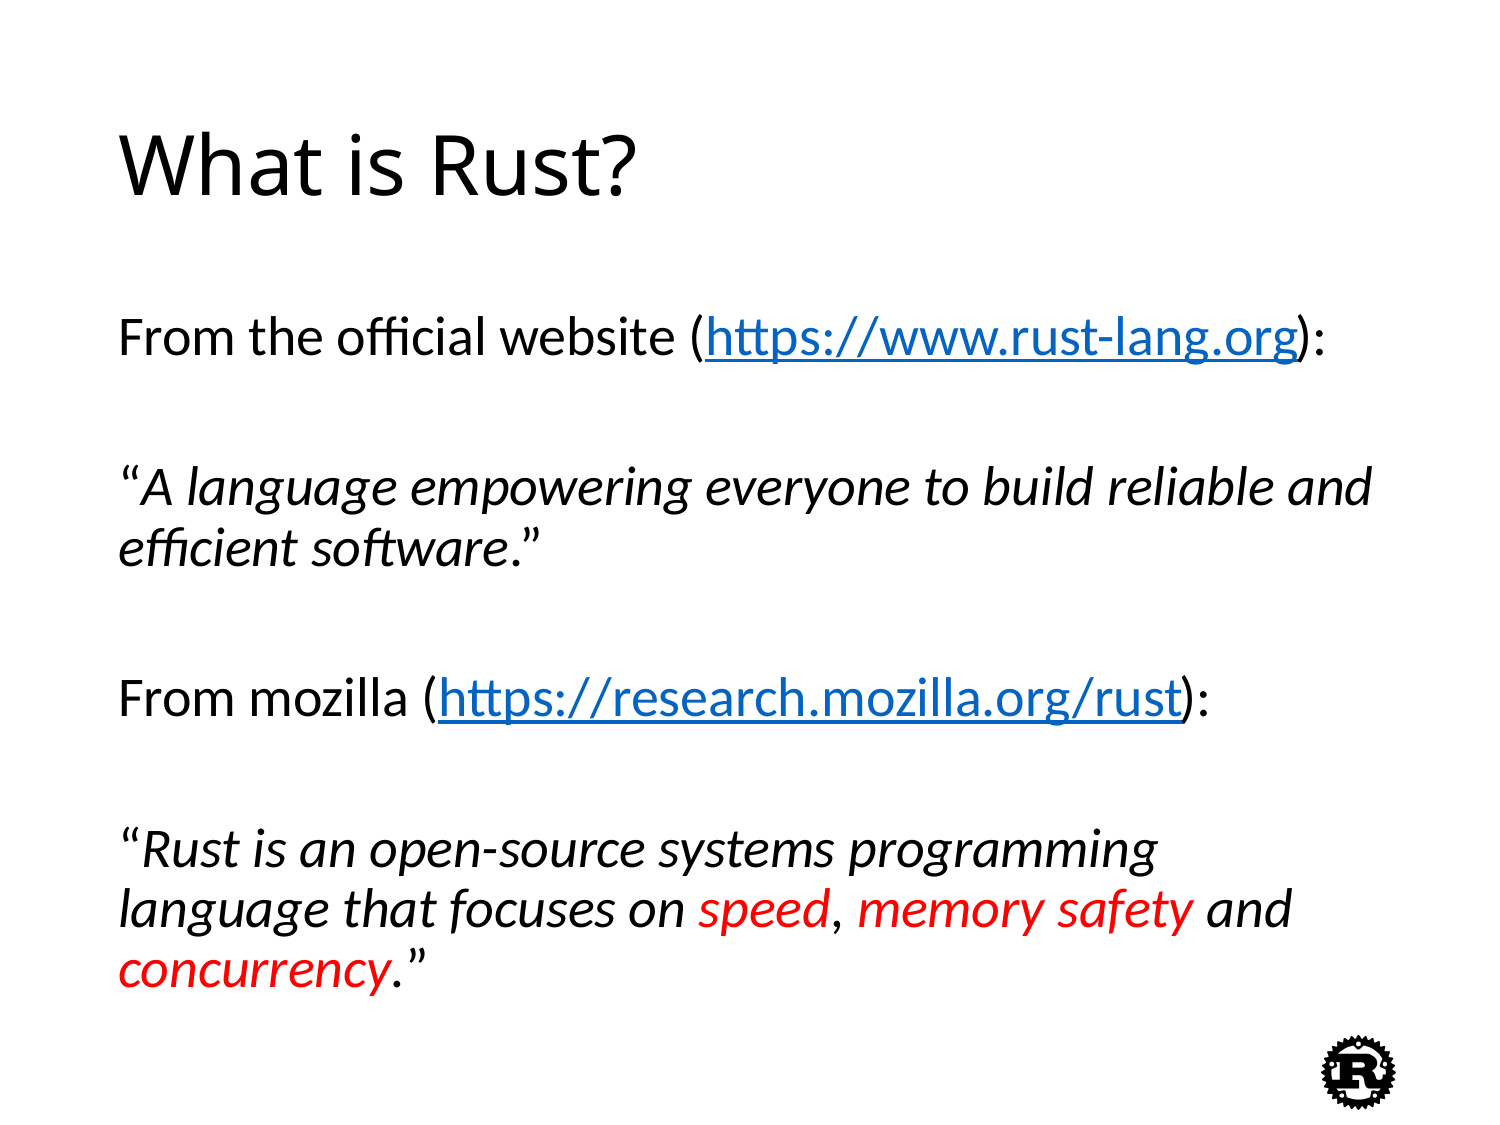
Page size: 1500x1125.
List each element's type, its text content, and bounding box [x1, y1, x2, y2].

title What is Rust? [103, 59, 1397, 278]
picture [1321, 1035, 1397, 1111]
list From the official website (https://www.rust-lang.org): “A language empowering everyone to build reliable and efficient software.” From mozilla (https://research.mozilla.org/rust): “Rust is an open-source systems programming language that focuses on speed, memory safety and concurrency.” [103, 299, 1397, 1014]
